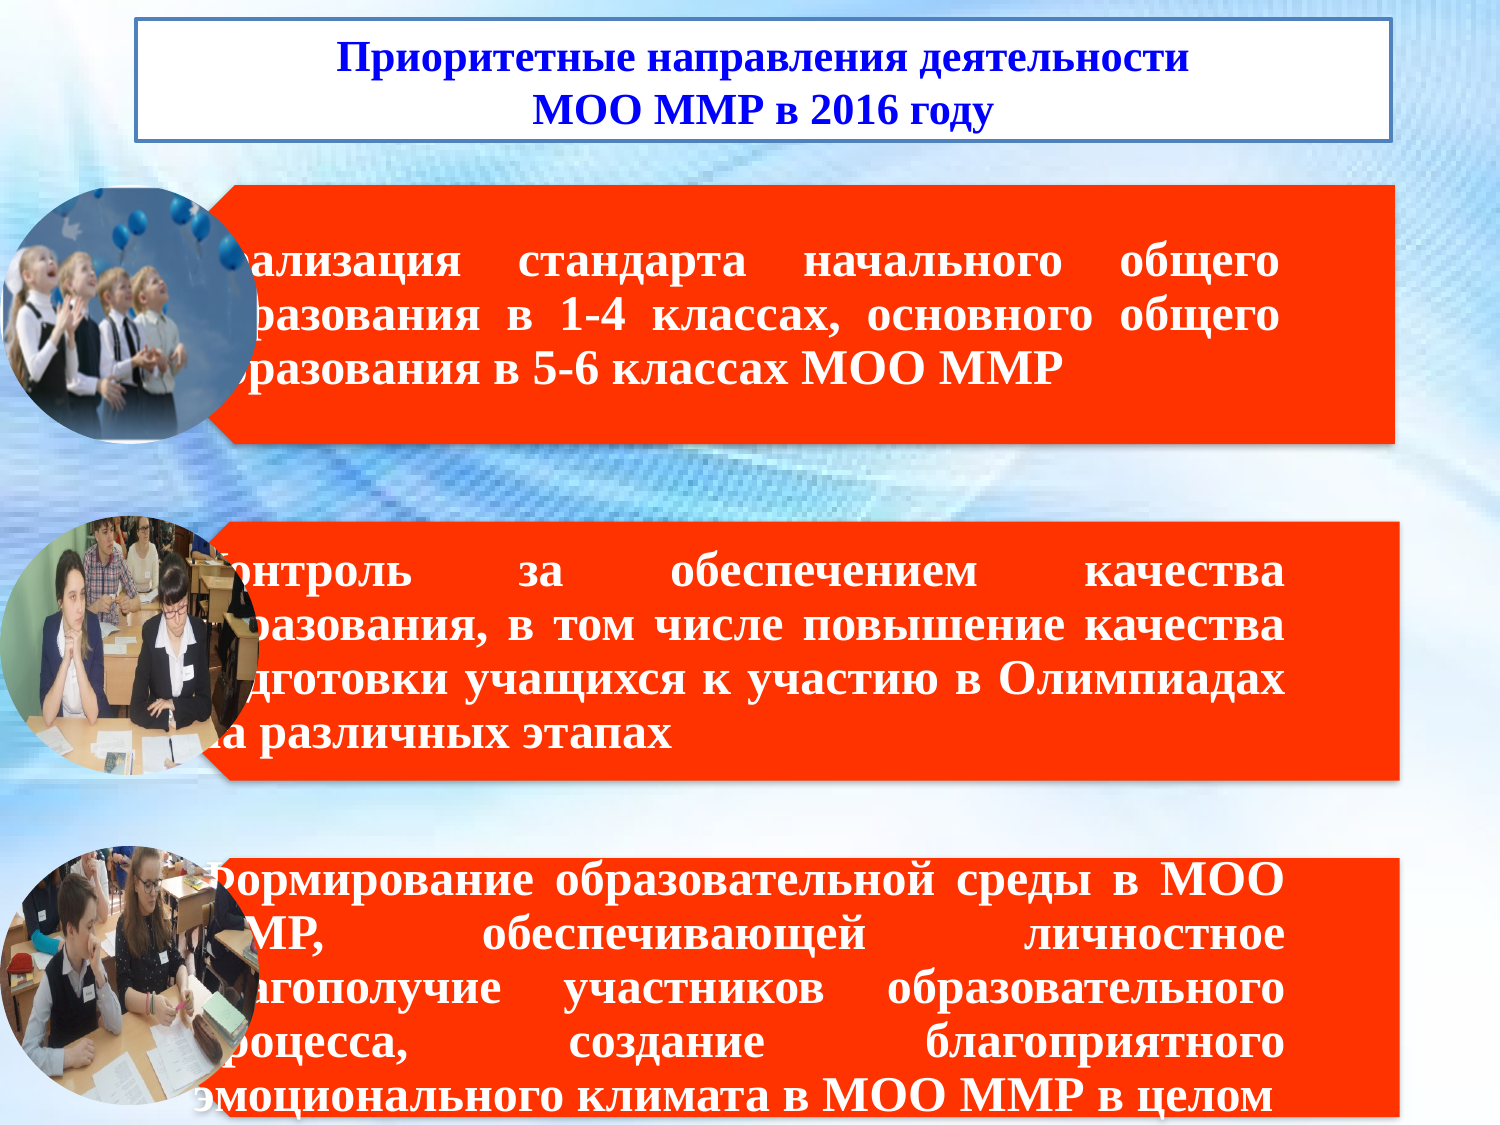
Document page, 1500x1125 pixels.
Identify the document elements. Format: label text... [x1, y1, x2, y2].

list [0, 184, 1500, 1118]
table_cell МКДОУ «Детский сад «Сказка» [0, 0, 1500, 184]
text_box Приоритетные направления деятельности МОО ММР в 2016 году [134, 17, 1393, 143]
